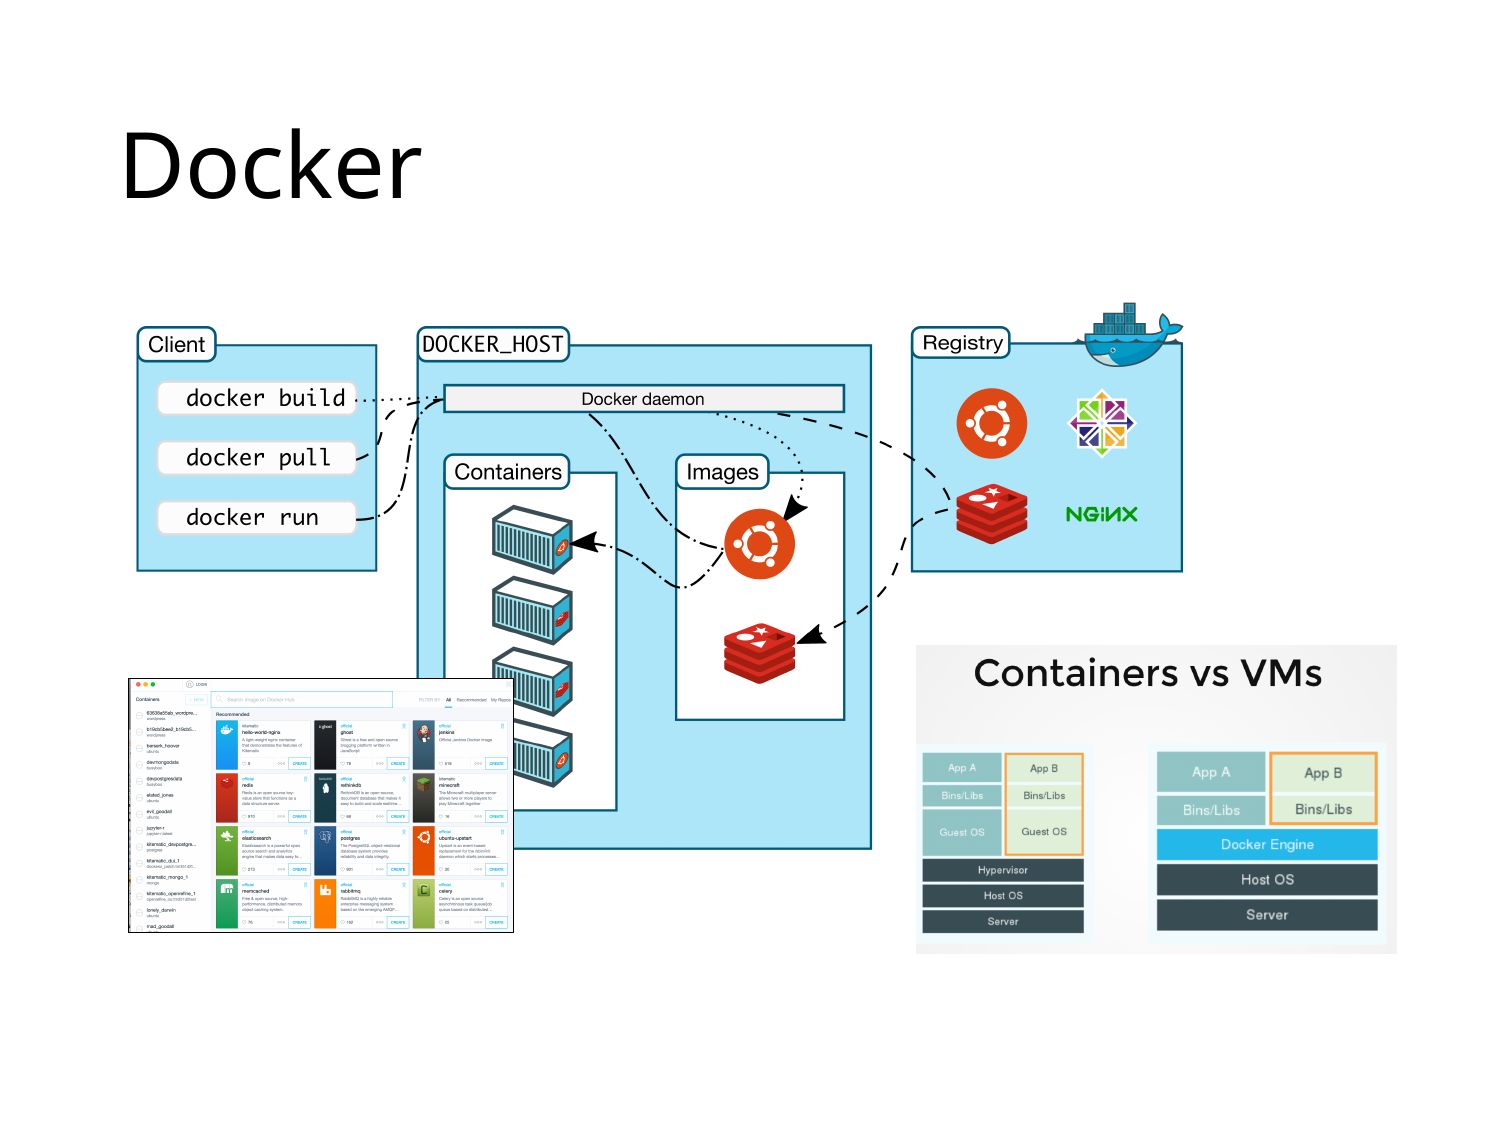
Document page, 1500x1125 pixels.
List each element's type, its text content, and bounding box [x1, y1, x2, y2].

title Docker [103, 59, 1397, 278]
picture [128, 300, 1397, 954]
